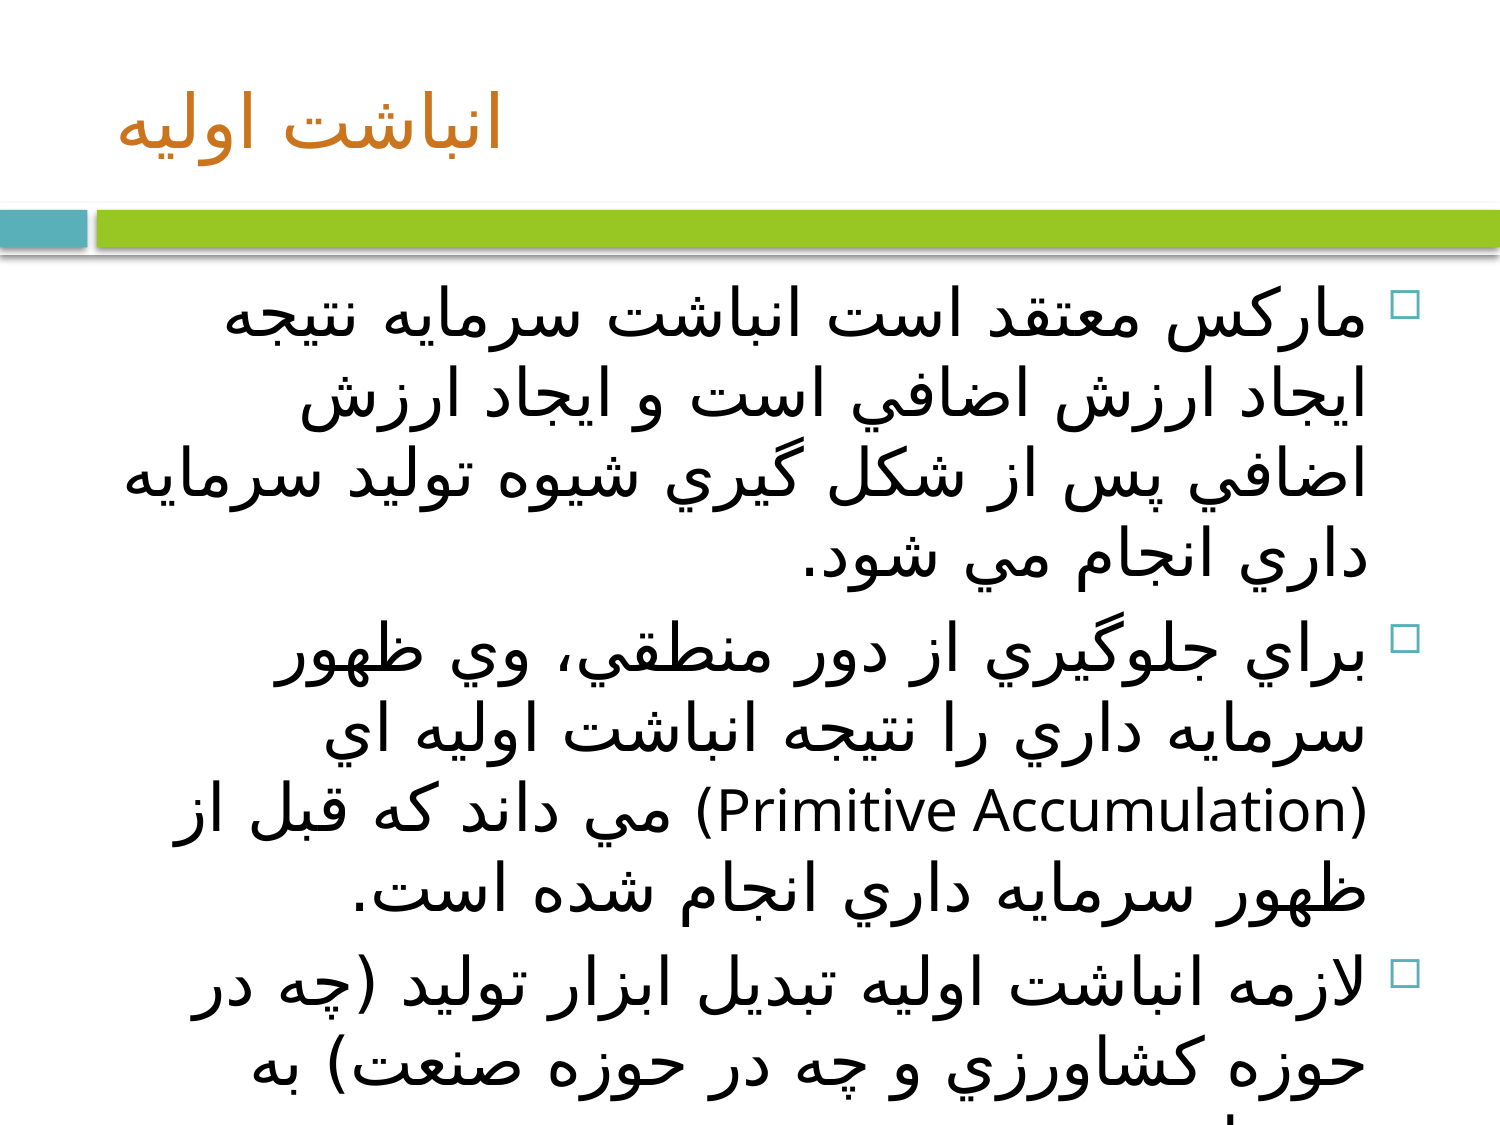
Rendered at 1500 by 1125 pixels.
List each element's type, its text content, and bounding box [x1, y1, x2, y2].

title انباشت اولیه [100, 37, 1438, 200]
list مارکس معتقد است انباشت سرمايه نتيجه ايجاد ارزش اضافي است و ايجاد ارزش اضافي پس از شکل گيري شيوه توليد سرمايه داري انجام مي شود. براي جلوگيري از دور منطقي، وي ظهور سرمايه داري را نتيجه انباشت اوليه اي (Primitive Accumulation) مي داند که قبل از ظهور سرمايه داري انجام شده است. لازمه انباشت اوليه تبديل ابزار توليد (چه در حوزه کشاورزي و چه در حوزه صنعت) به سرمايه بود. [100, 262, 1438, 1000]
